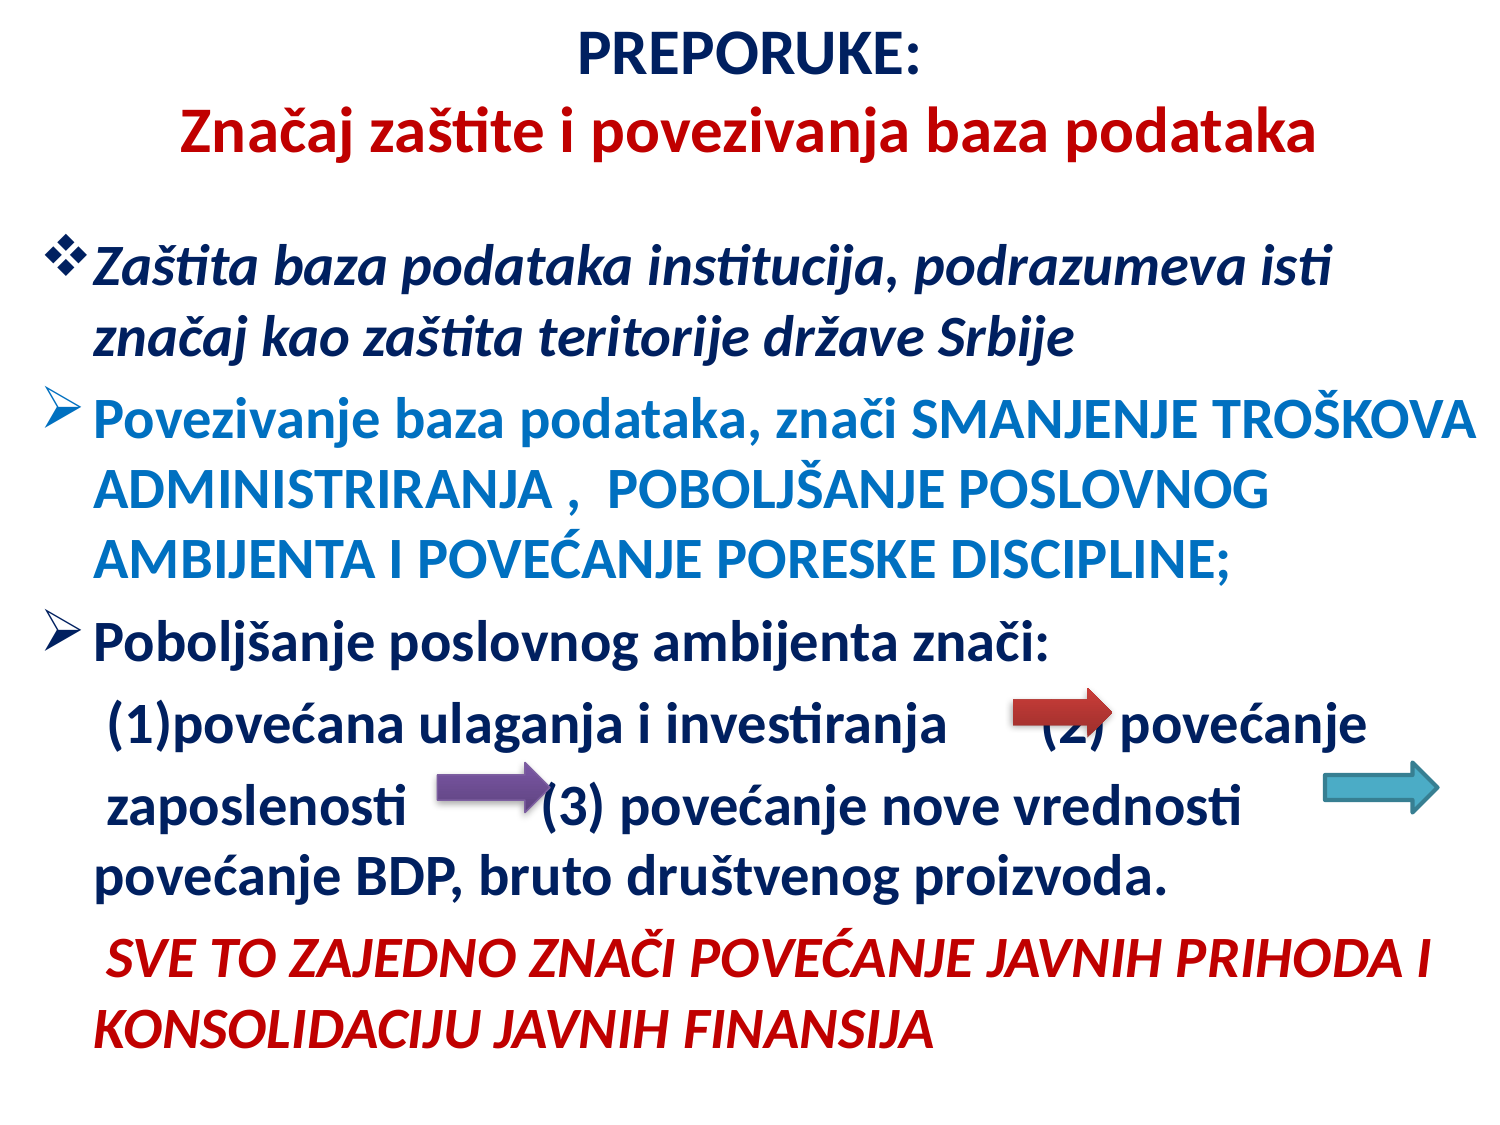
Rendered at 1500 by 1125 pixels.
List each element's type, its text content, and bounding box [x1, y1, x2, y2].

text_box [436, 761, 551, 814]
title PREPORUKE: Značaj zaštite i povezivanja baza podataka [0, 0, 1500, 176]
list Zaštita baza podataka institucija, podrazumeva isti značaj kao zaštita teritorije države Srbije Povezivanje baza podataka, znači SMANJENJE TROŠKOVA ADMINISTRIRANJA , POBOLJŠANJE POSLOVNOG AMBIJENTA I POVEĆANJE PORESKE DISCIPLINE; Poboljšanje poslovnog ambijenta znači: (1)povećana ulaganja i investiranja (2) povećanje zaposlenosti (3) povećanje nove vrednosti povećanje BDP, bruto društvenog proizvoda. SVE TO ZAJEDNO ZNAČI POVEĆANJE JAVNIH PRIHODA I KONSOLIDACIJU JAVNIH FINANSIJA [24, 137, 1500, 1101]
text_box [1012, 687, 1113, 738]
text_box [1322, 760, 1440, 815]
